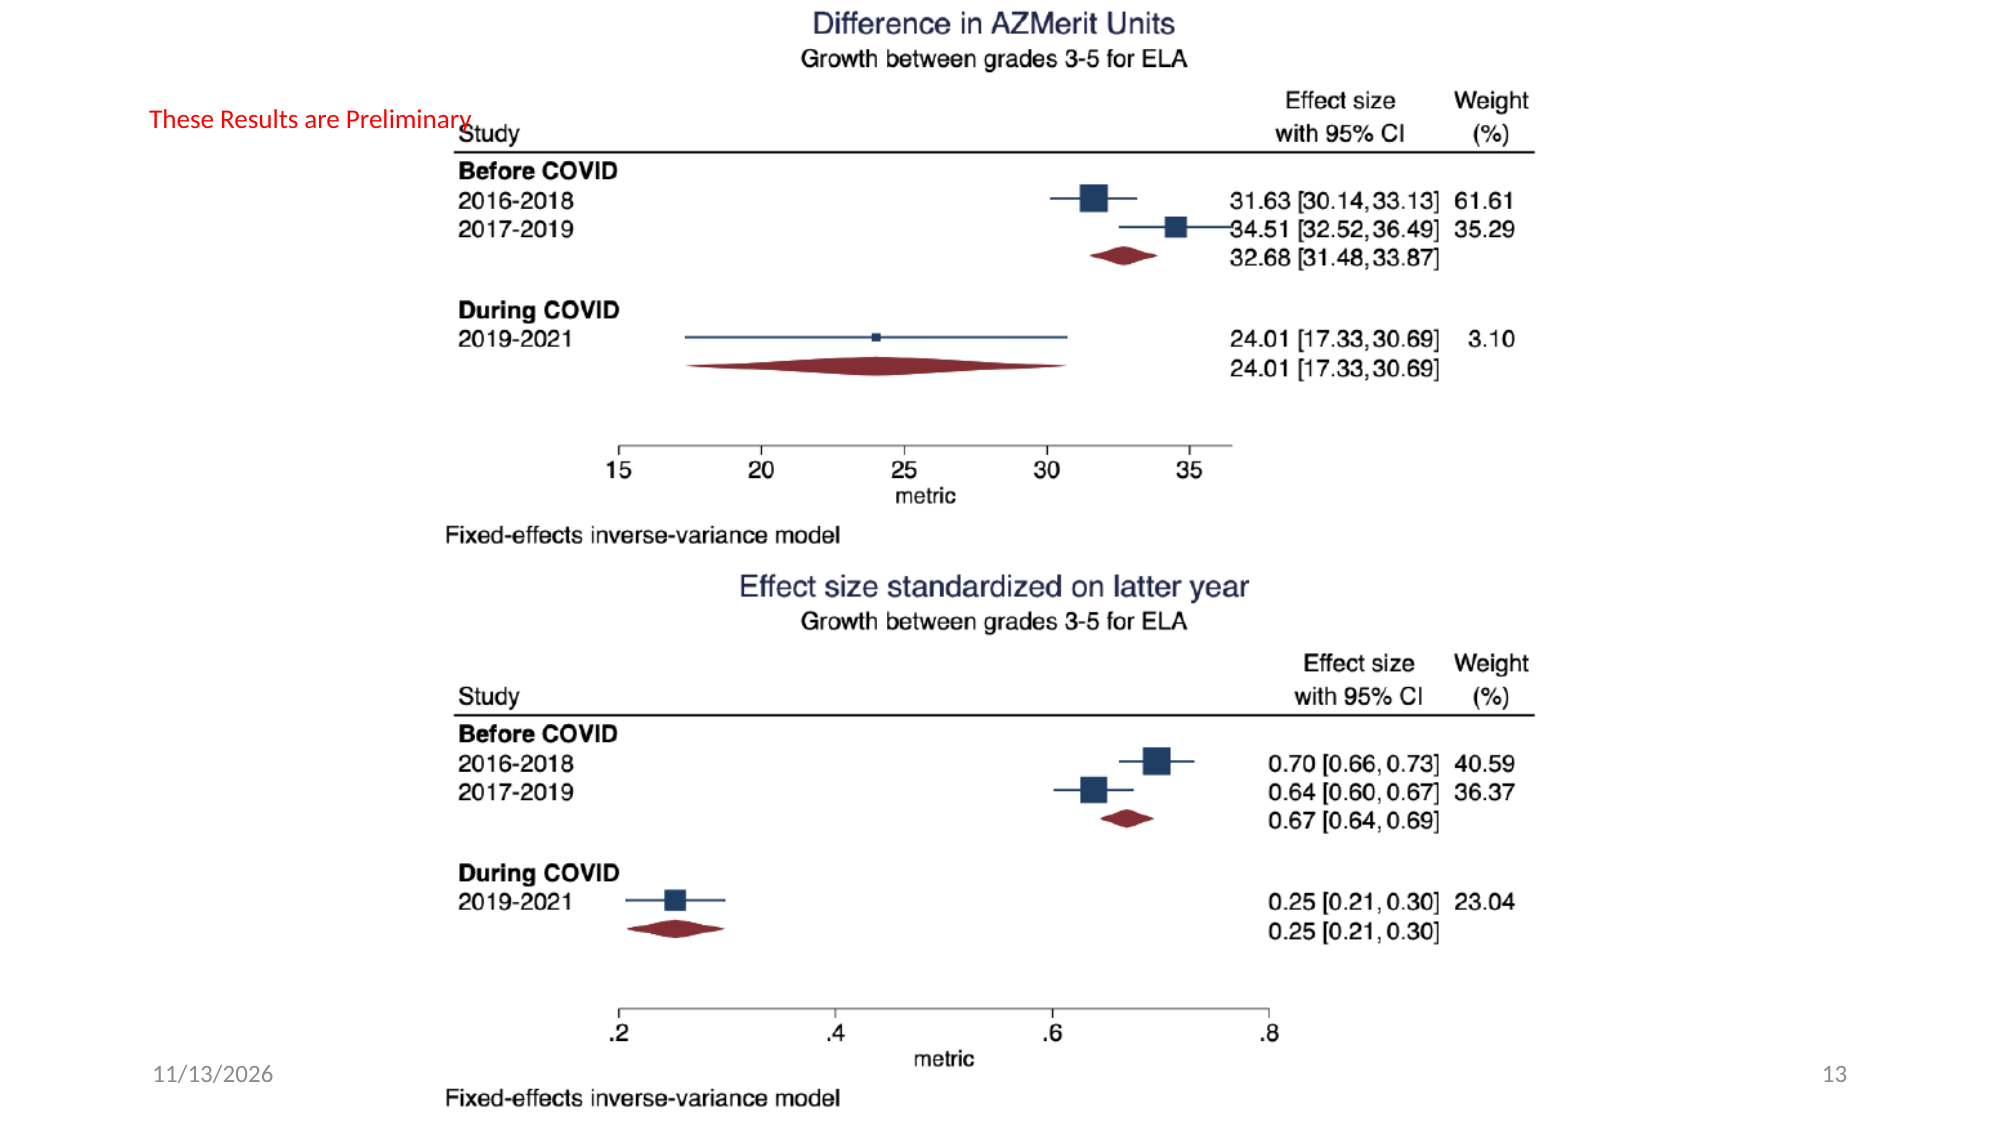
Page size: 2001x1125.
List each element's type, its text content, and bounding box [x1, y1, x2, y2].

slide_number 13 [1561, 1042, 1863, 1103]
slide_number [137, 1042, 439, 1103]
text_box These Results are Preliminary [134, 94, 439, 142]
picture [439, 0, 1561, 1125]
